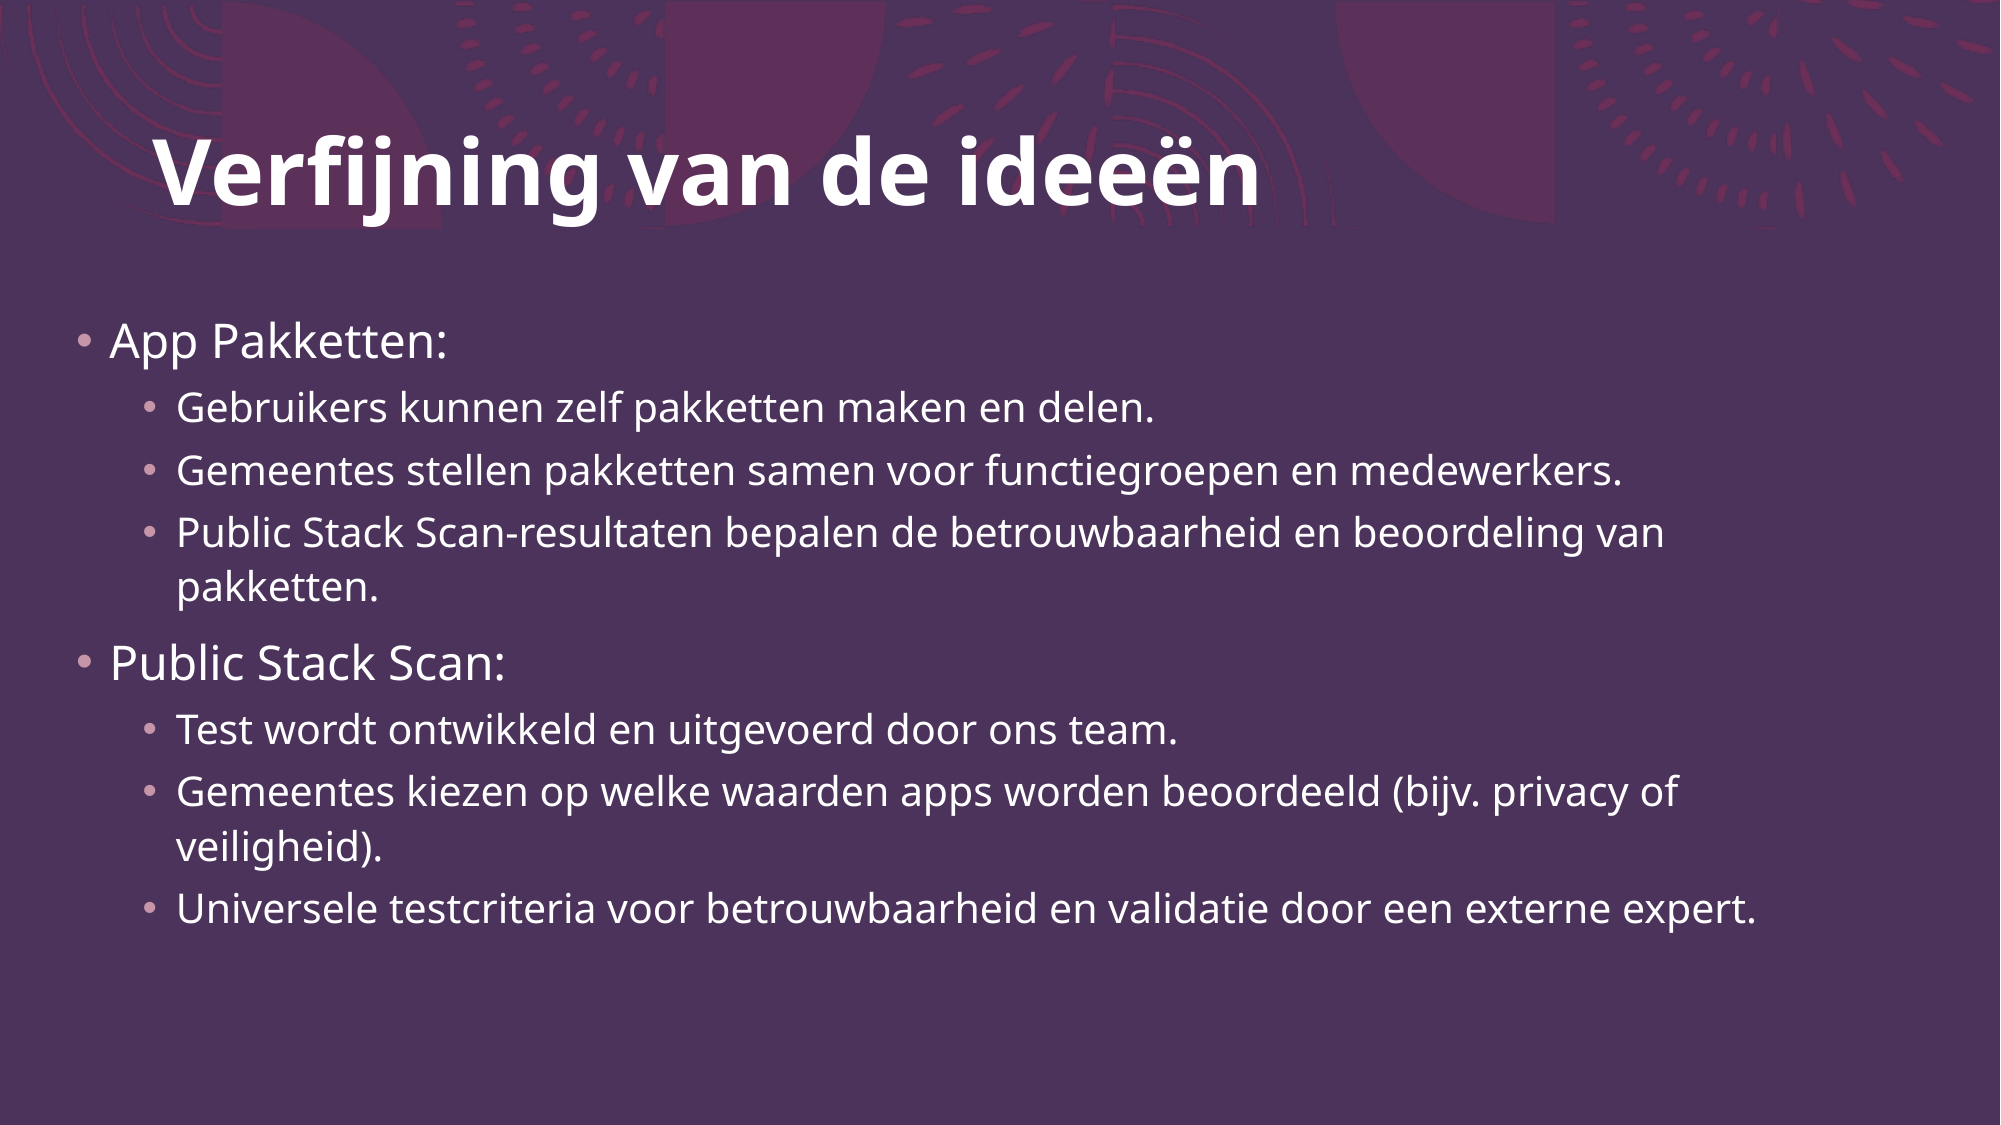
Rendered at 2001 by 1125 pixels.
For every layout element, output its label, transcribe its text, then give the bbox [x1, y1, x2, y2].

list App Pakketten: Gebruikers kunnen zelf pakketten maken en delen. Gemeentes stellen pakketten samen voor functiegroepen en medewerkers. Public Stack Scan-resultaten bepalen de betrouwbaarheid en beoordeling van pakketten. Public Stack Scan: Test wordt ontwikkeld en uitgevoerd door ons team. Gemeentes kiezen op welke waarden apps worden beoordeeld (bijv. privacy of veiligheid). Universele testcriteria voor betrouwbaarheid en validatie door een externe expert. [61, 297, 1787, 987]
title Verfijning van de ideeën [137, 60, 1863, 278]
